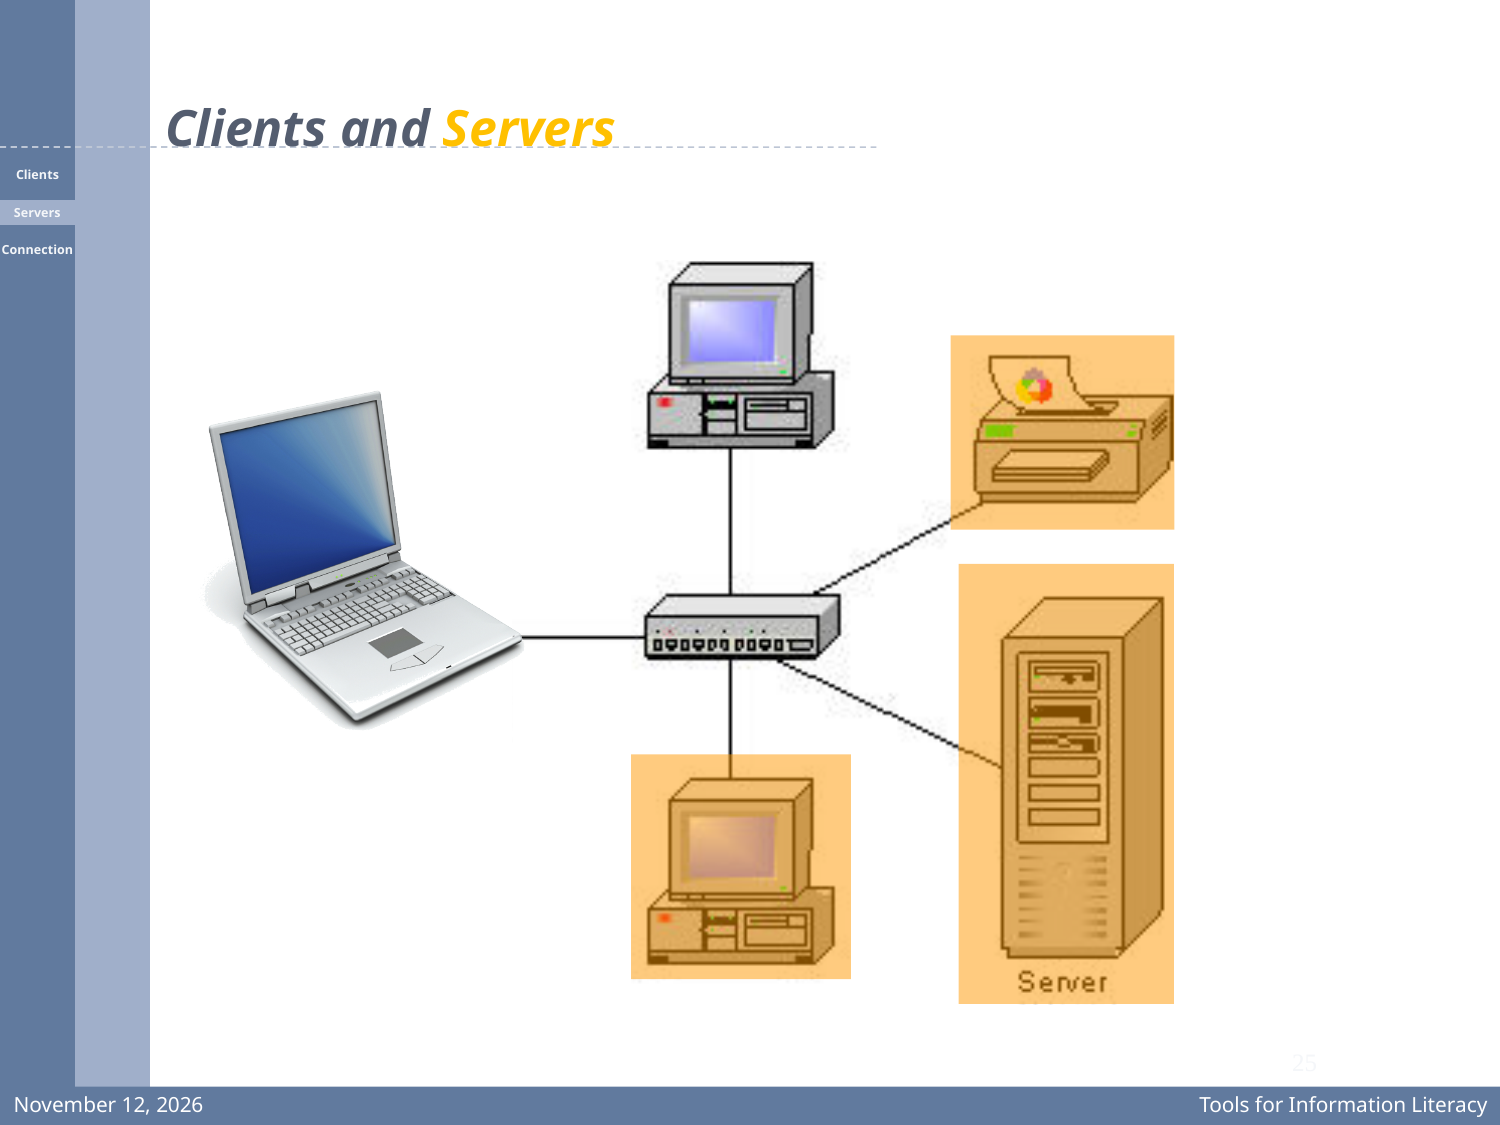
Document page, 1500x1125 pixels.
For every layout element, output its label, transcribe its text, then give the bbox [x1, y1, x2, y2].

text_box Servers [0, 200, 75, 225]
picture [142, 342, 563, 763]
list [512, 260, 1174, 1005]
title Clients and Servers [149, 96, 1463, 226]
slide_number 25 [1277, 1024, 1500, 1100]
